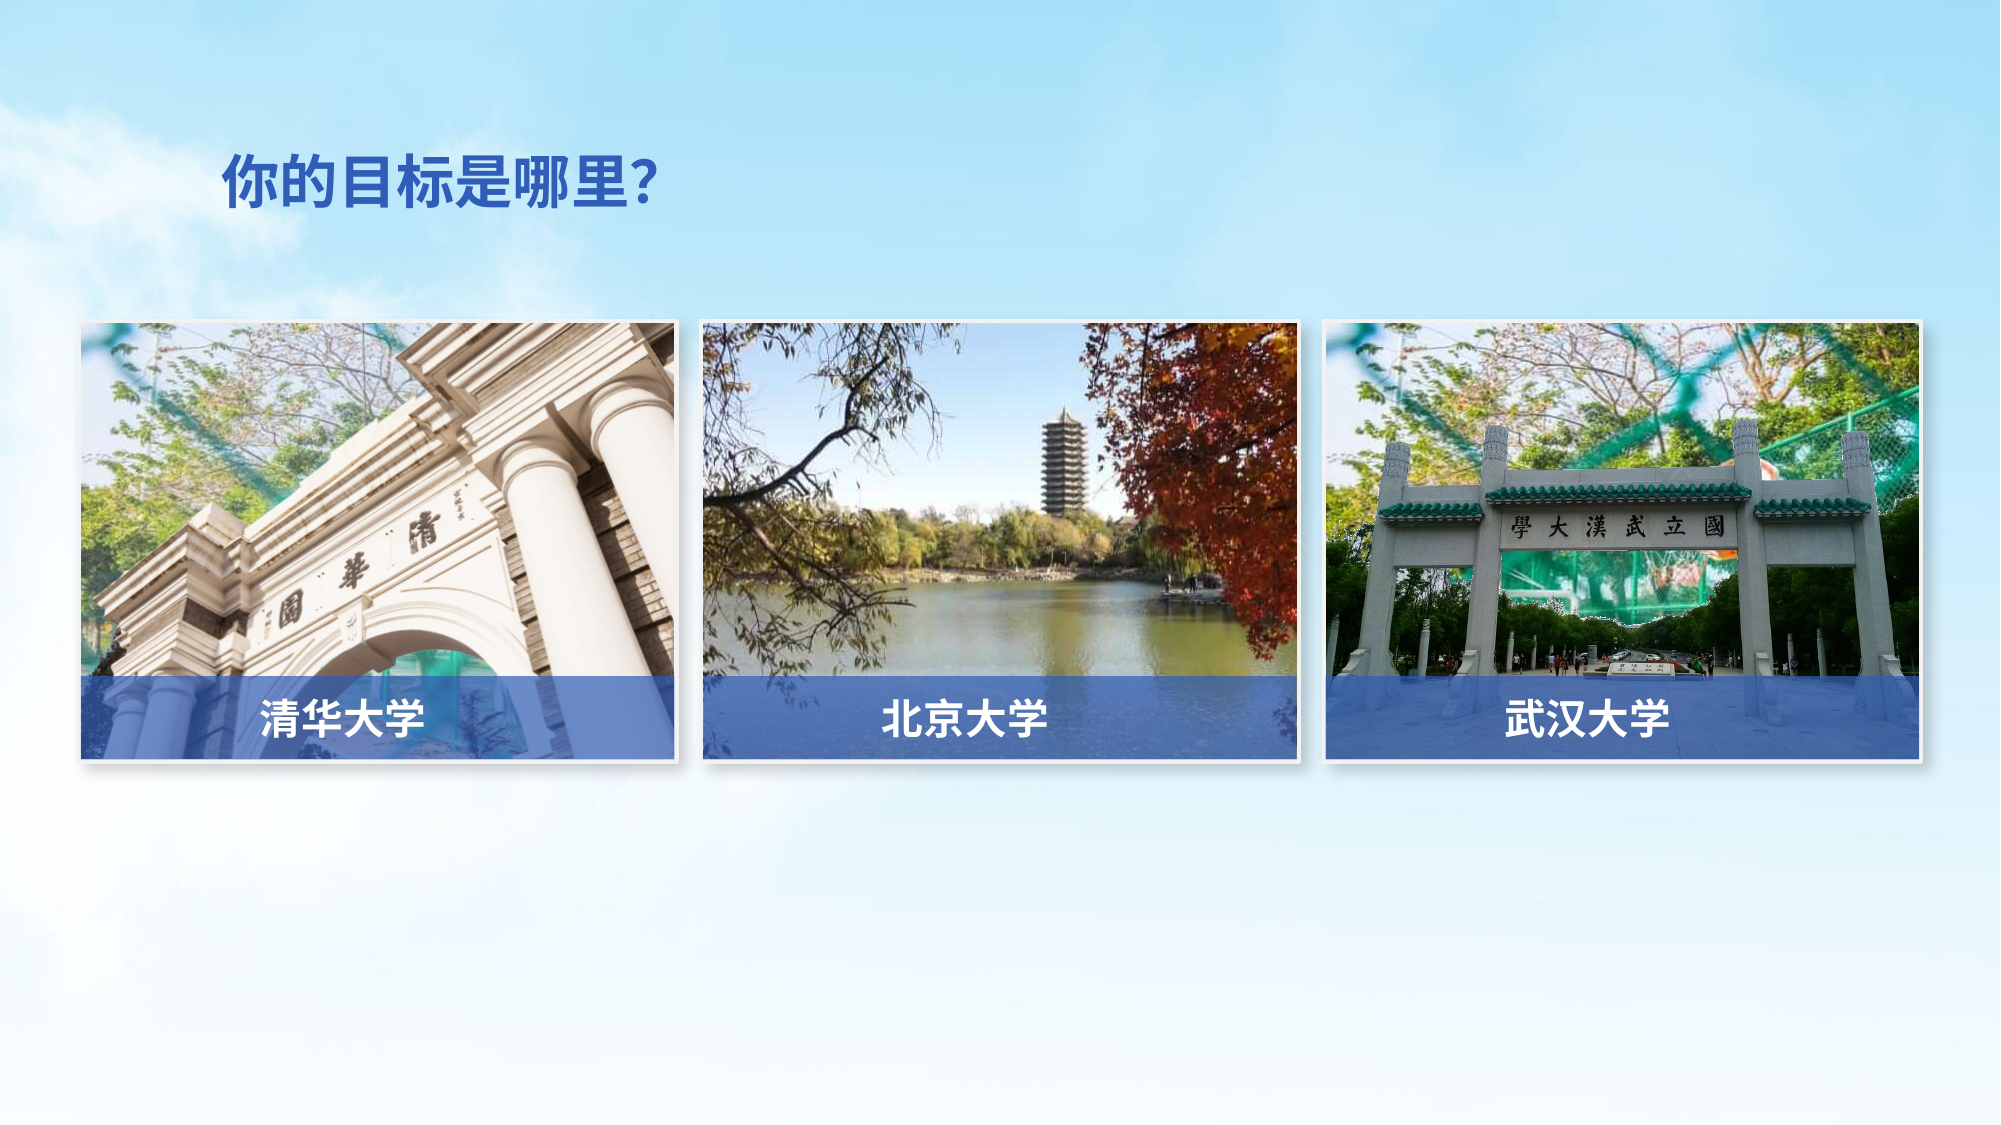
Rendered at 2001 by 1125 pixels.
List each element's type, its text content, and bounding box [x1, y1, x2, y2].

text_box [703, 323, 1297, 760]
text_box 你的目标是哪里？ [146, 121, 764, 240]
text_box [80, 323, 675, 760]
picture [0, 0, 2000, 1125]
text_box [1325, 323, 1920, 760]
